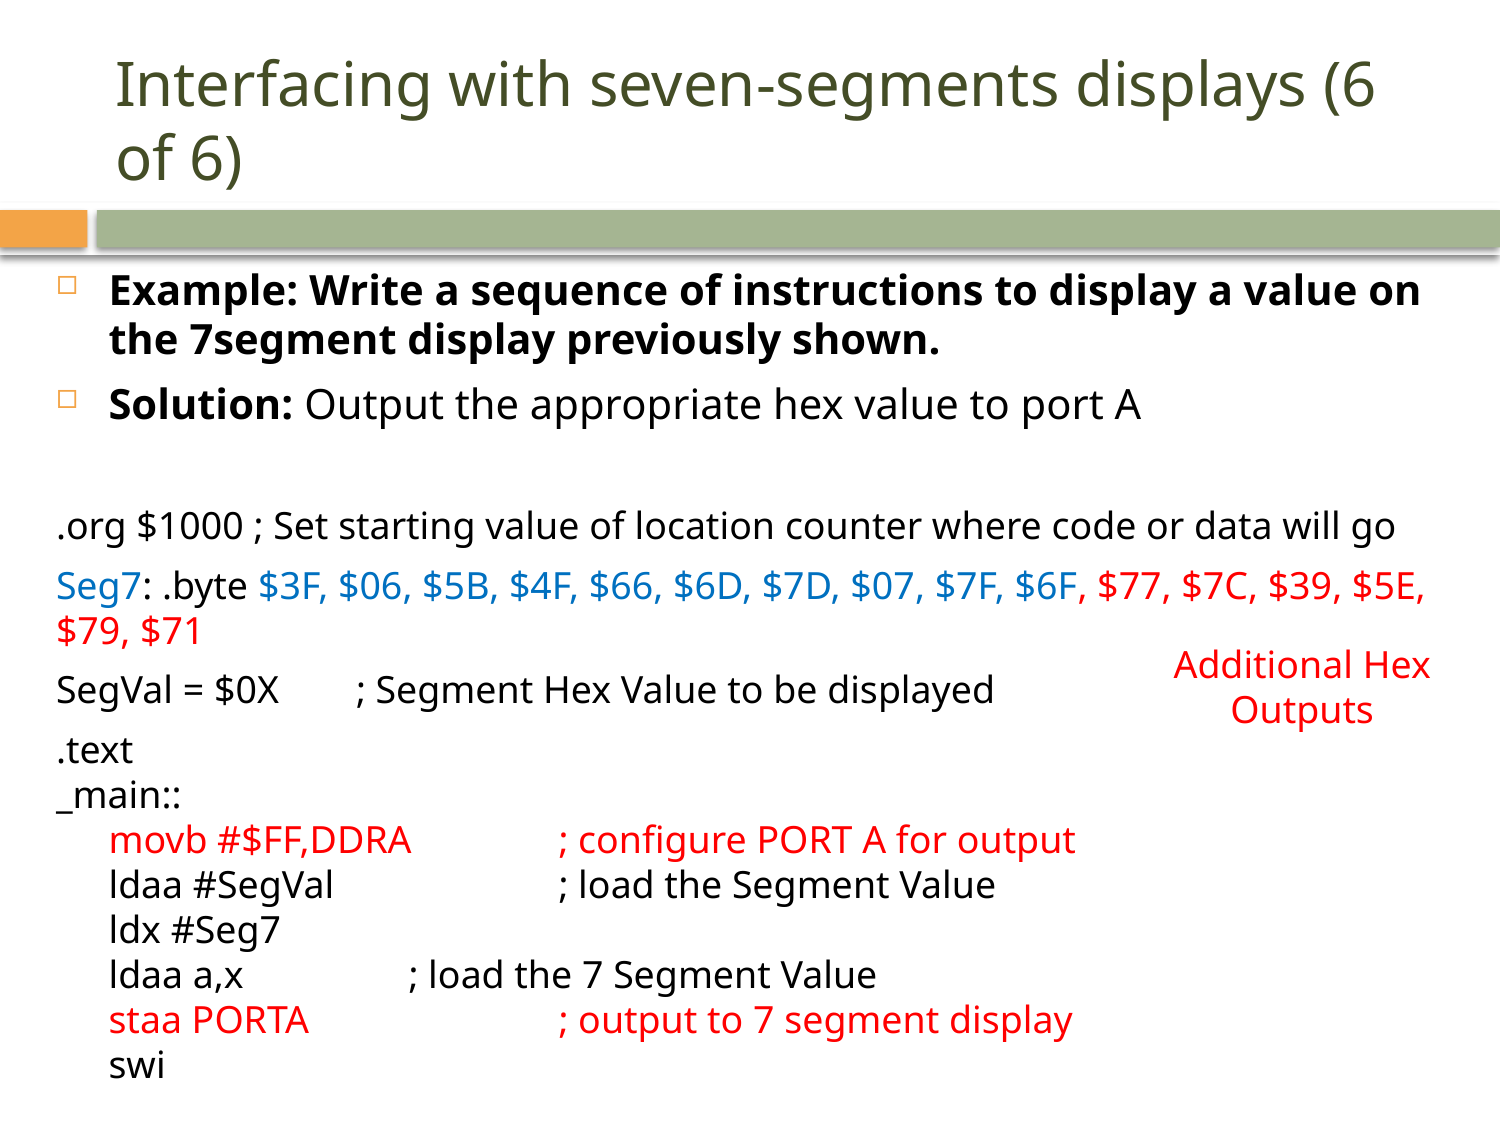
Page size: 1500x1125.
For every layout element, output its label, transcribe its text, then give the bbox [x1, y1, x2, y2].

text_box Additional Hex Outputs [1110, 633, 1495, 739]
list Example: Write a sequence of instructions to display a value on the 7segment display previously shown. Solution: Output the appropriate hex value to port A .org $1000 ; Set starting value of location counter where code or data will go Seg7: .byte $3F, $06, $5B, $4F, $66, $6D, $7D, $07, $7F, $6F, $77, $7C, $39, $5E,$79, $71 SegVal = $0X ; Segment Hex Value to be displayed .text _main:: movb #$FF,DDRA ; configure PORT A for output ldaa #SegVal ; load the Segment Value ldx #Seg7 ldaa a,x ; load the 7 Segment Value staa PORTA ; output to 7 segment display swi [41, 196, 1495, 1071]
title Interfacing with seven-segments displays (6 of 6) [100, 37, 1438, 196]
